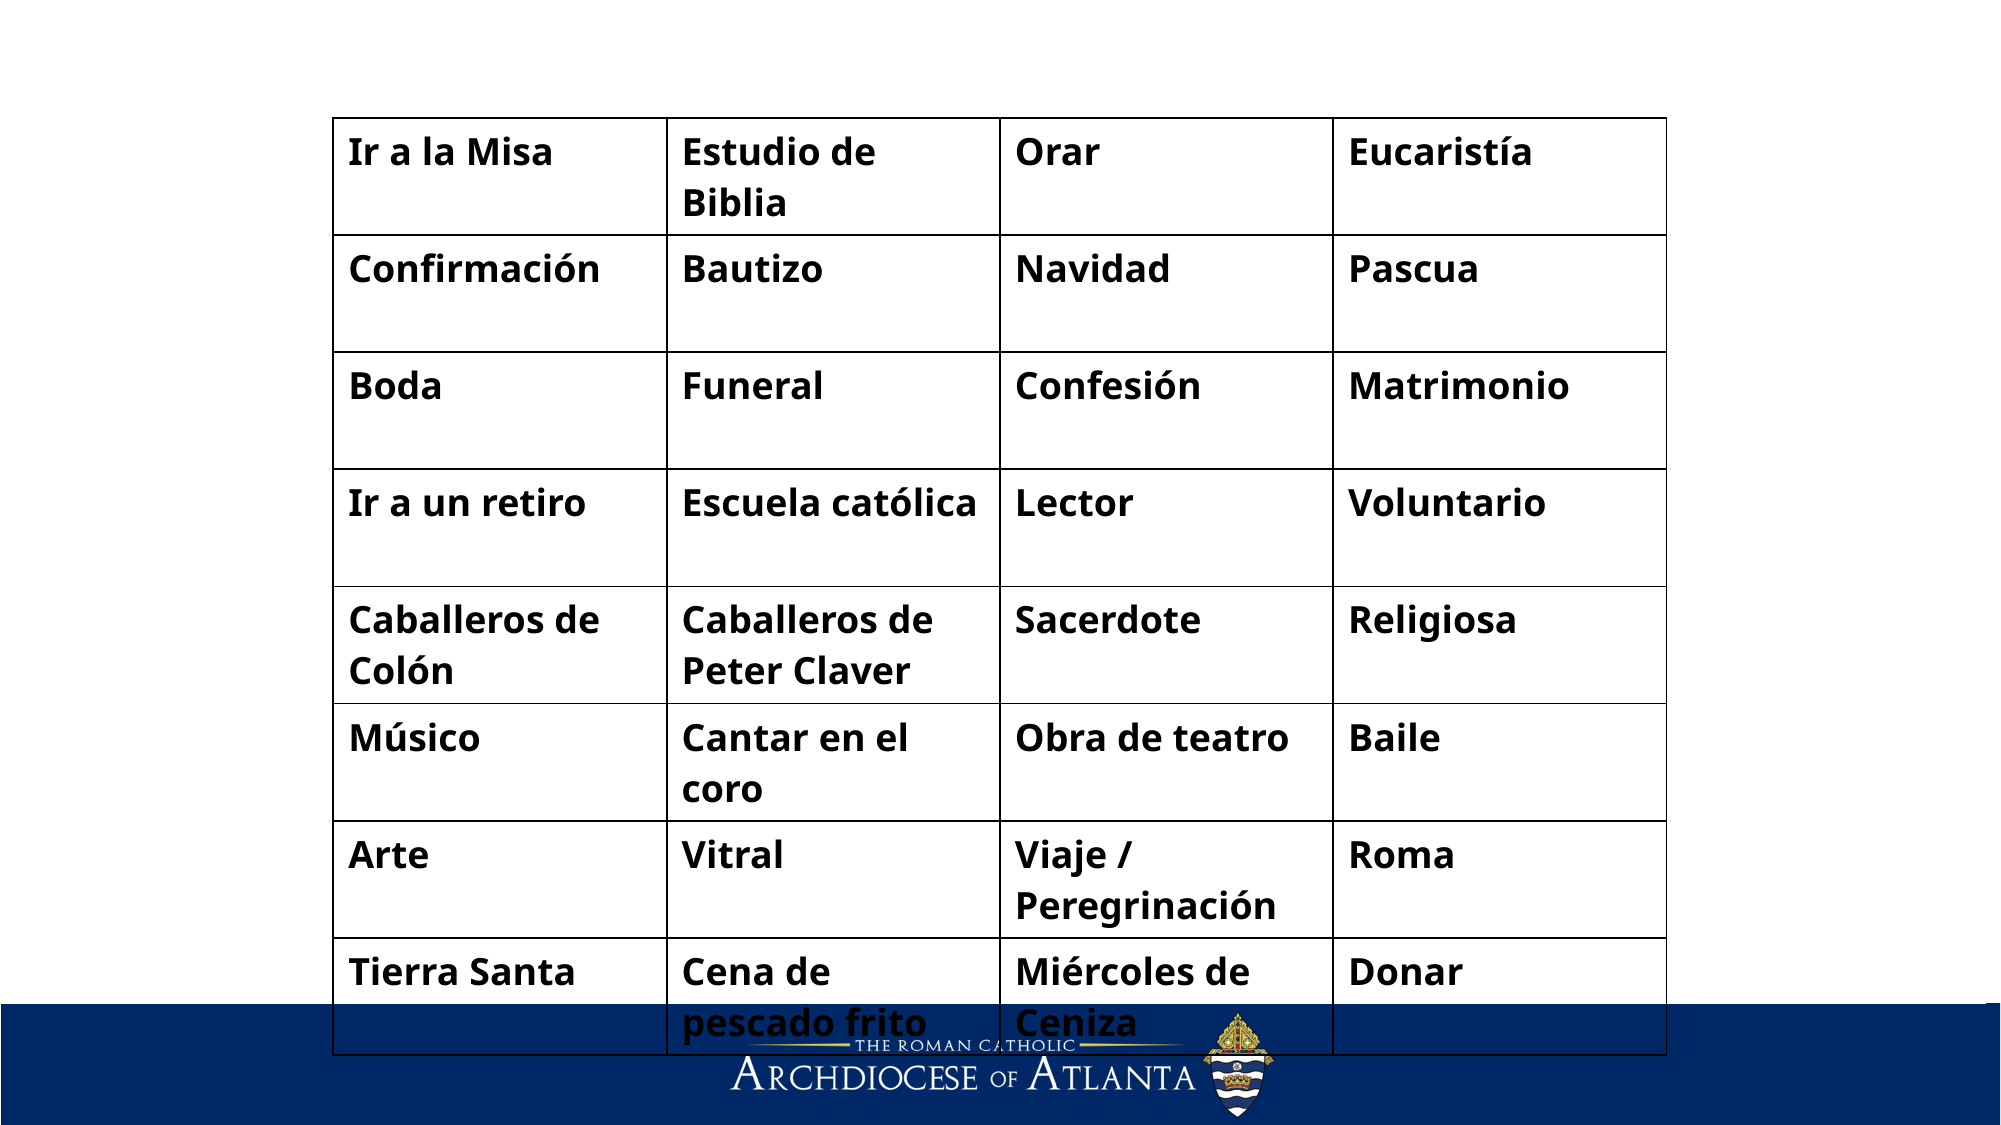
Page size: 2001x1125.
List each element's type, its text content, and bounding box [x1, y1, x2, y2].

table_cell Cantar en el coro [668, 704, 999, 820]
table_cell Donar [1334, 939, 1666, 1054]
table_cell Sacerdote [1001, 587, 1332, 703]
table_header Estudio de Biblia [668, 119, 999, 234]
table_cell Vitral [668, 822, 999, 937]
table_cell Viaje / Peregrinación [1001, 822, 1332, 937]
table_cell Religiosa [1334, 587, 1666, 703]
table_cell Obra de teatro [1001, 704, 1332, 820]
table_cell Tierra Santa [334, 939, 666, 1054]
picture [0, 0, 2001, 1125]
table_header Orar [1001, 119, 1332, 234]
table_cell Voluntario [1334, 470, 1666, 586]
table_cell Caballeros de Colón [334, 587, 666, 703]
table_cell Boda [334, 353, 666, 468]
table_cell Músico [334, 704, 666, 820]
table_cell Cena de pescado frito [668, 939, 999, 1054]
table_cell Ir a un retiro [334, 470, 666, 586]
table_header Eucaristía [1334, 119, 1666, 234]
table_cell Matrimonio [1334, 353, 1666, 468]
table_cell Confesión [1001, 353, 1332, 468]
table_cell Arte [334, 822, 666, 937]
table_cell Navidad [1001, 236, 1332, 351]
table_cell Escuela católica [668, 470, 999, 586]
table_cell Baile [1334, 704, 1666, 820]
table_cell Miércoles de Ceniza [1001, 939, 1332, 1054]
table_cell Pascua [1334, 236, 1666, 351]
table_header Ir a la Misa [334, 119, 666, 234]
table_cell Lector [1001, 470, 1332, 586]
table_cell Confirmación [334, 236, 666, 351]
table_cell Roma [1334, 822, 1666, 937]
table_cell Caballeros de Peter Claver [668, 587, 999, 703]
table_cell Funeral [668, 353, 999, 468]
table_cell Bautizo [668, 236, 999, 351]
